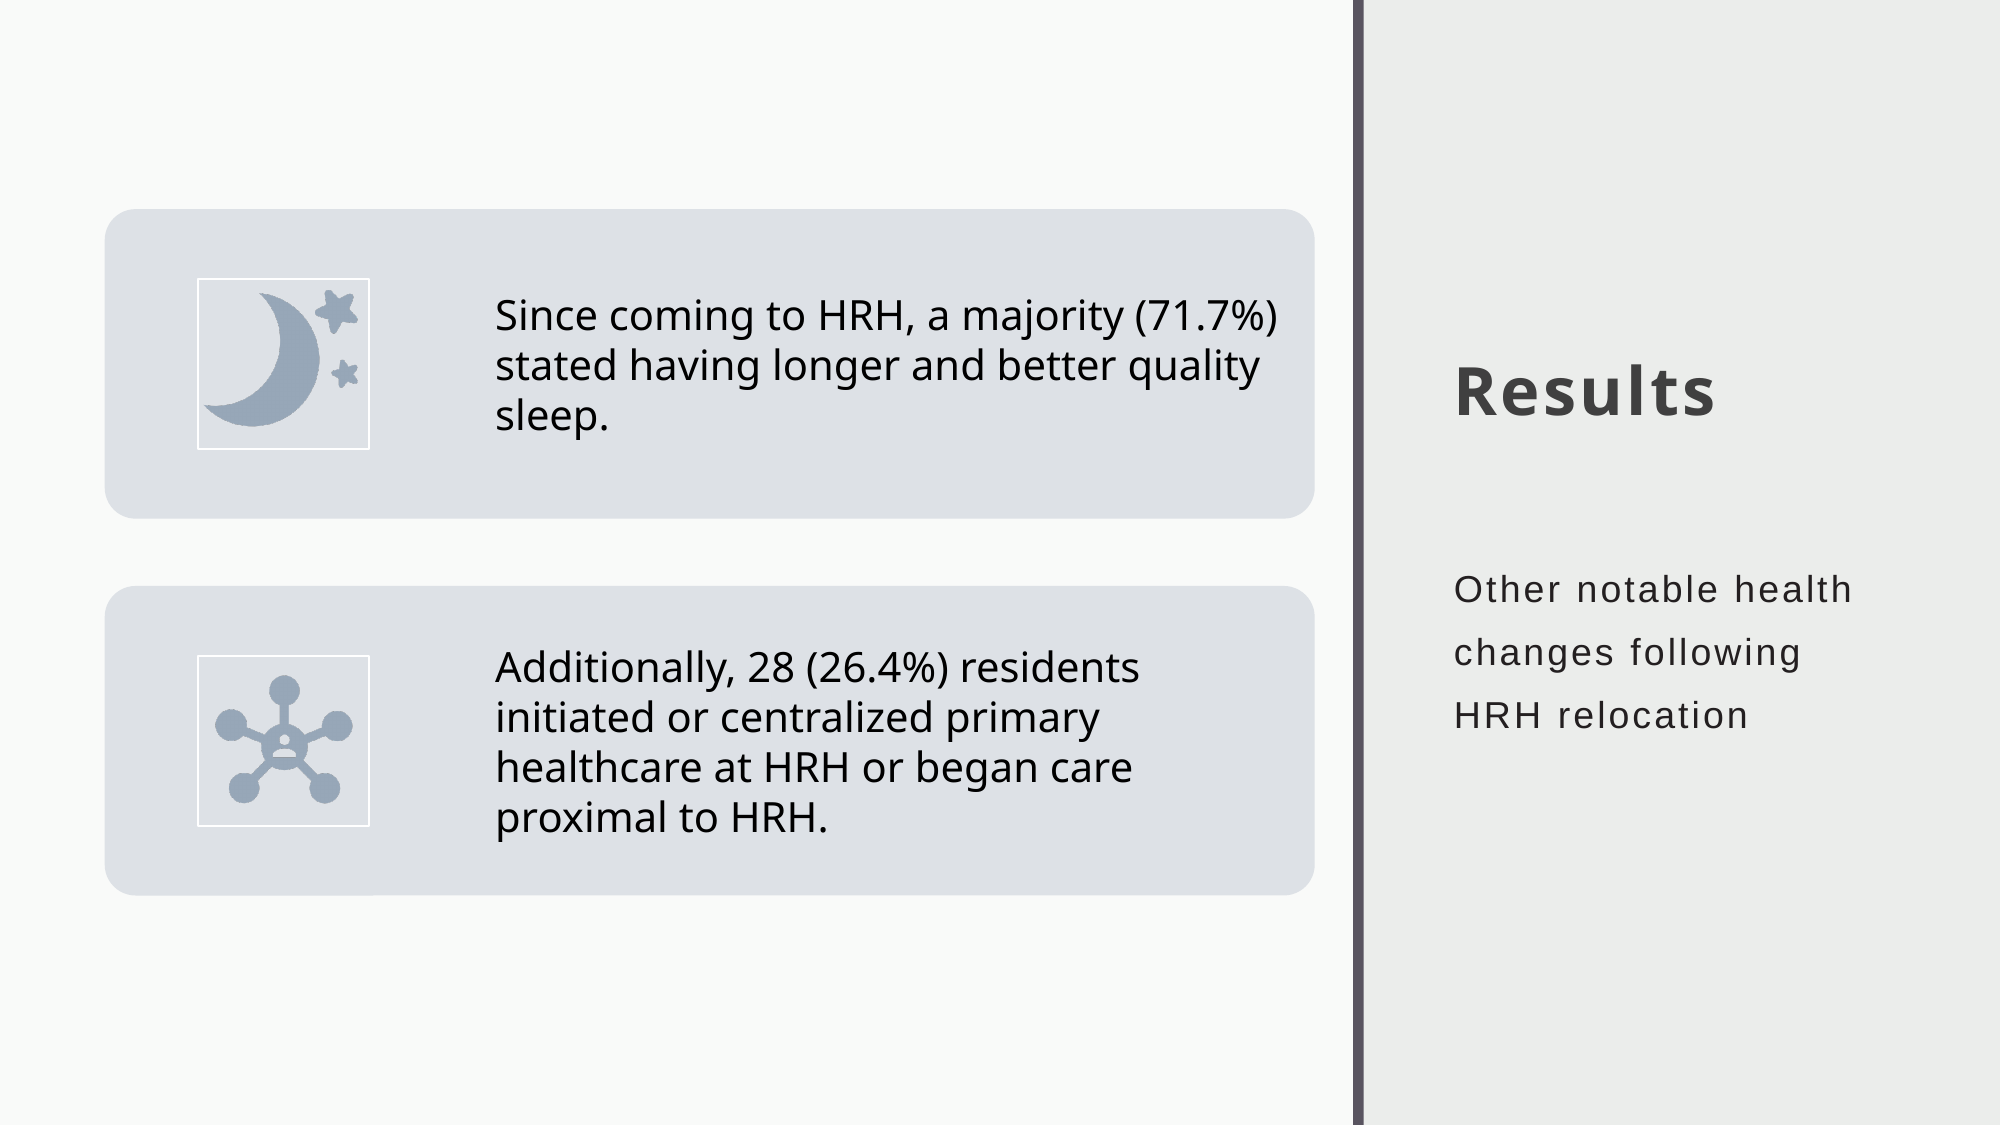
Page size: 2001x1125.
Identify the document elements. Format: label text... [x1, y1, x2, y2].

title Results [1435, 104, 1895, 524]
list Other notable health changes following HRH relocation [1435, 528, 1895, 1000]
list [104, 104, 1315, 1001]
